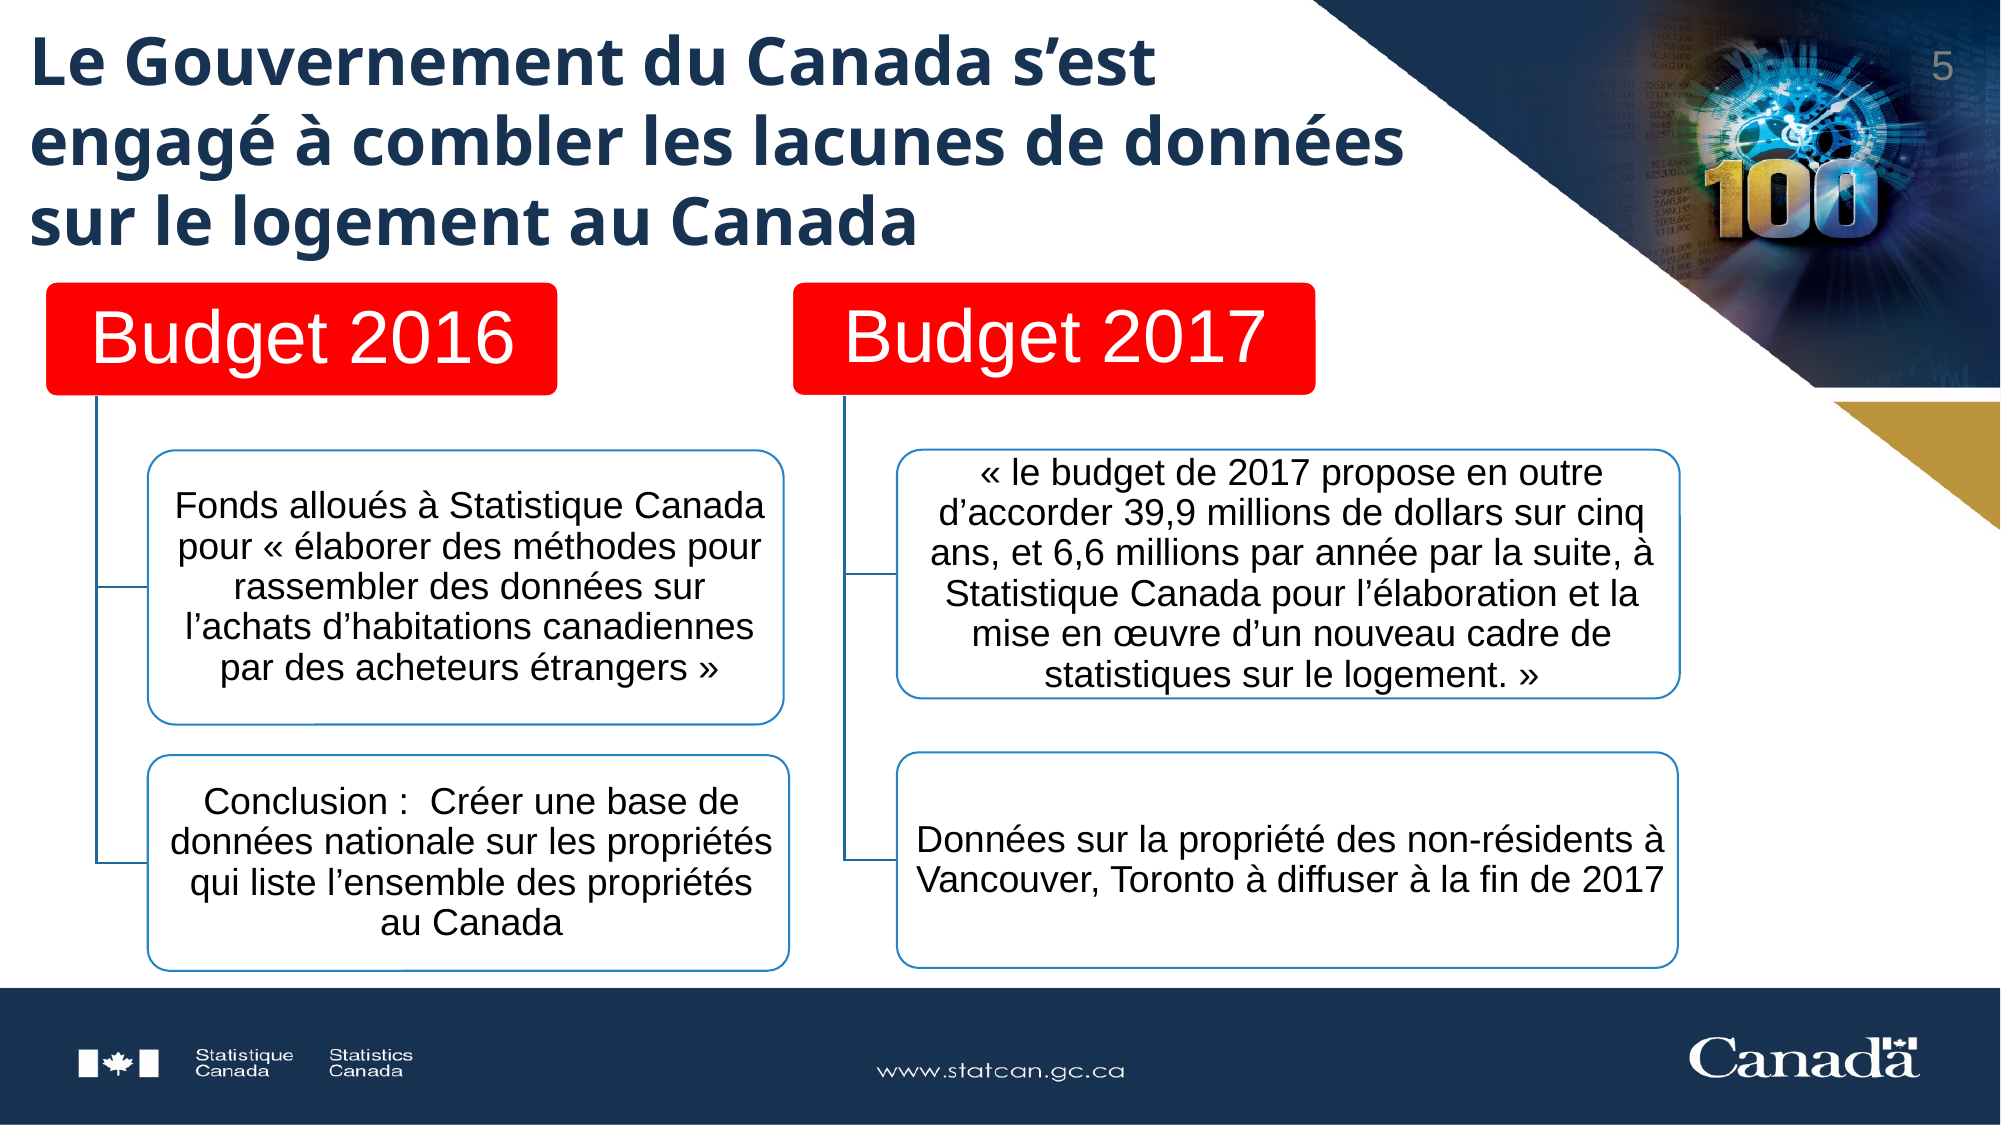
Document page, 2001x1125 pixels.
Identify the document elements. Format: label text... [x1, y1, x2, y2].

text_box 5 [1519, 31, 1970, 92]
picture [0, 0, 2001, 1125]
title Le Gouvernement du Canada s’est engagé à combler les lacunes de données sur le logement au Canada [14, 11, 1469, 280]
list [0, 280, 1725, 995]
